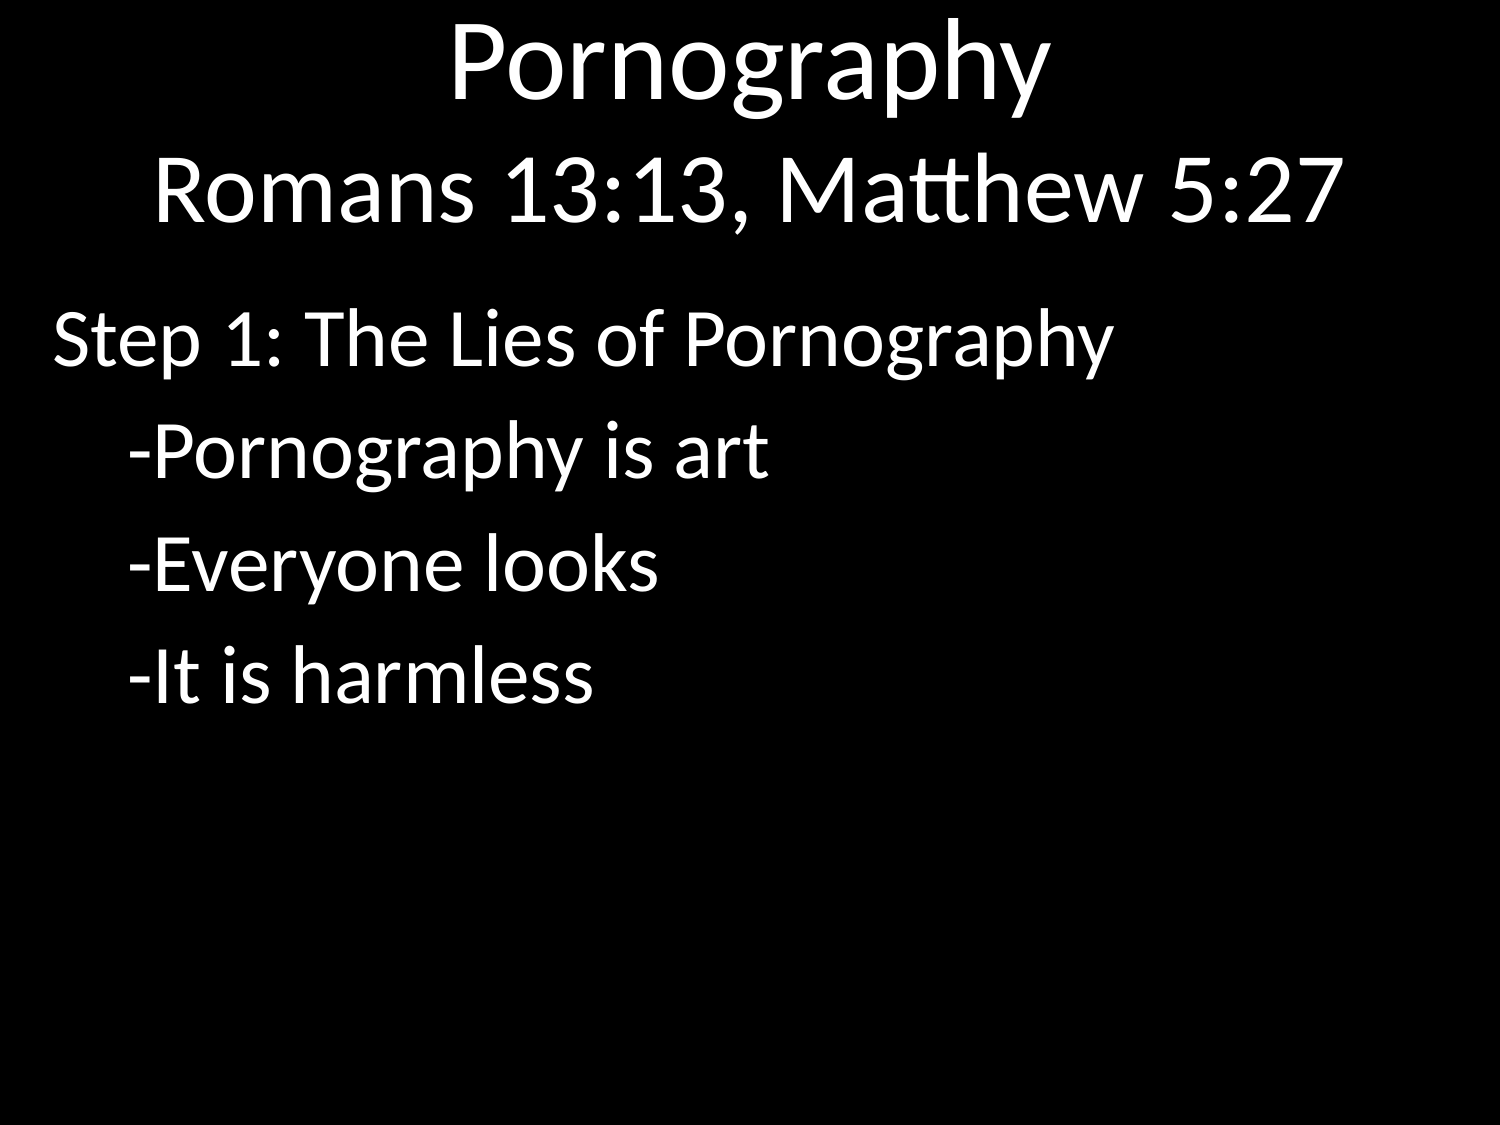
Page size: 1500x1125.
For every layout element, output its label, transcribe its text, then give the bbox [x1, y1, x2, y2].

list Step 1: The Lies of Pornography -Pornography is art -Everyone looks -It is harmless [37, 275, 1463, 1125]
title Pornography Romans 13:13, Matthew 5:27 [75, 0, 1425, 225]
